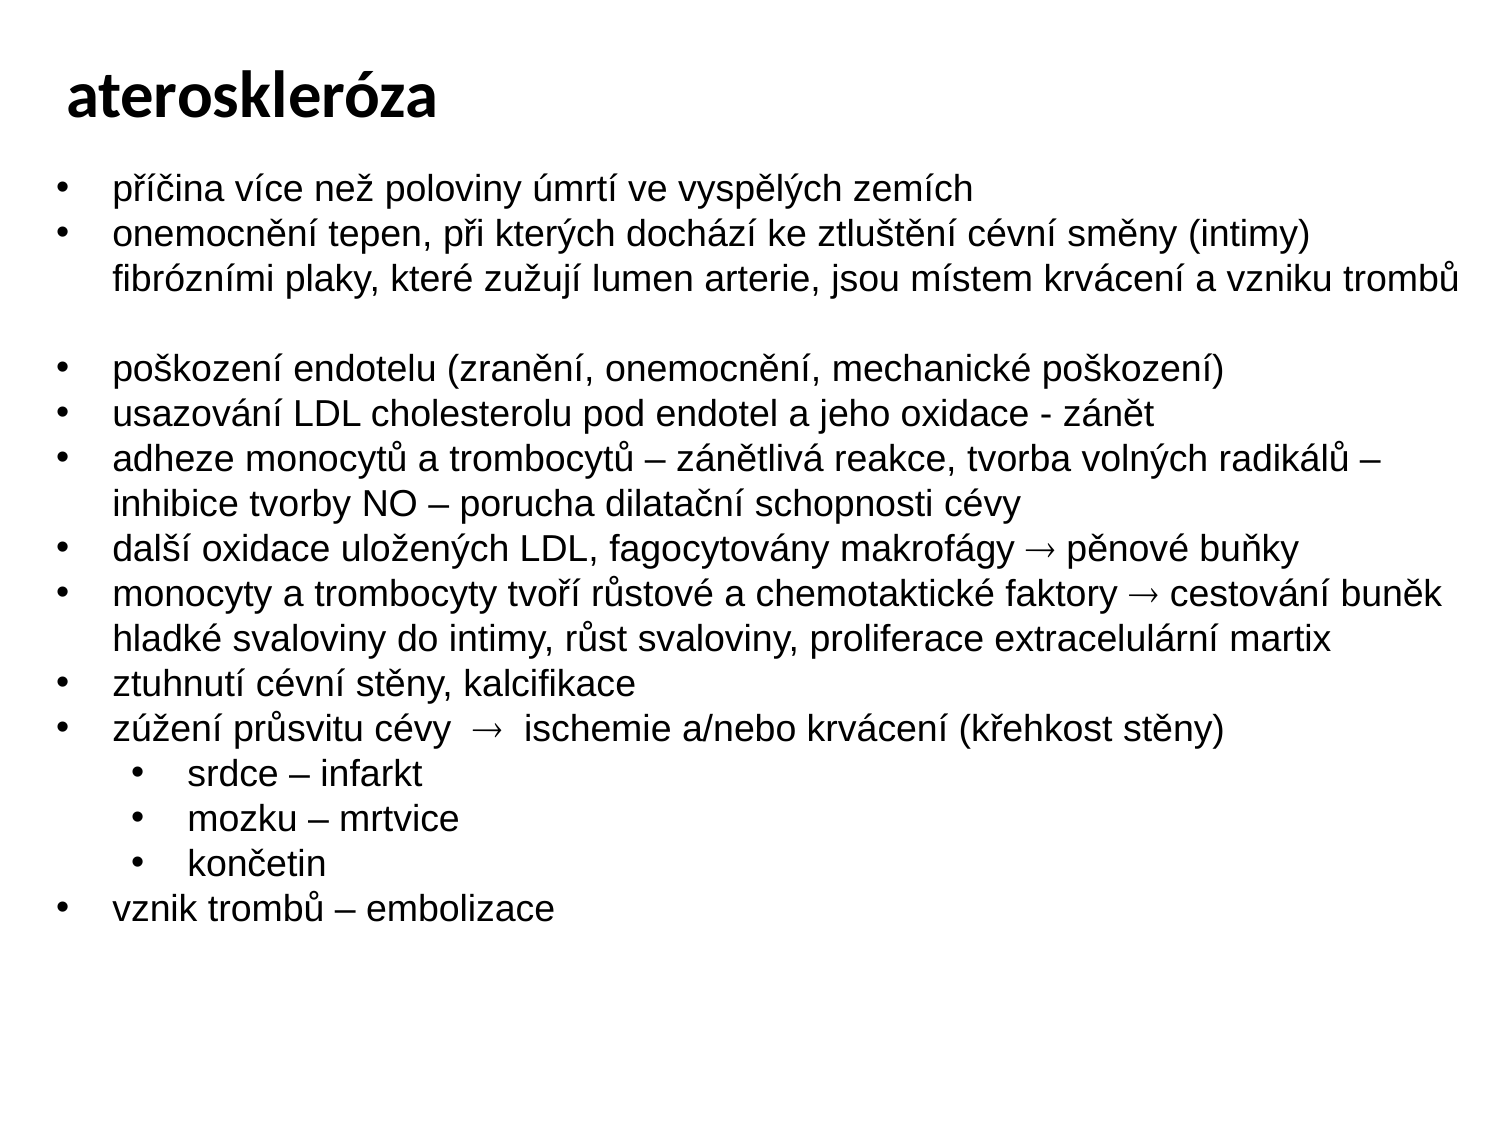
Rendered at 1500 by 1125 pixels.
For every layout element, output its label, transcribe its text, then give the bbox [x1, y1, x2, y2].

text_box příčina více než poloviny úmrtí ve vyspělých zemích onemocnění tepen, při kterých dochází ke ztluštění cévní směny (intimy) fibrózními plaky, které zužují lumen arterie, jsou místem krvácení a vzniku trombů poškození endotelu (zranění, onemocnění, mechanické poškození) usazování LDL cholesterolu pod endotel a jeho oxidace - zánět adheze monocytů a trombocytů – zánětlivá reakce, tvorba volných radikálů – inhibice tvorby NO – porucha dilatační schopnosti cévy další oxidace uložených LDL, fagocytovány makrofágy  pěnové buňky monocyty a trombocyty tvoří růstové a chemotaktické faktory  cestování buněk hladké svaloviny do intimy, růst svaloviny, proliferace extracelulární martix ztuhnutí cévní stěny, kalcifikace zúžení průsvitu cévy  ischemie a/nebo krvácení (křehkost stěny) srdce – infarkt mozku – mrtvice končetin vznik trombů – embolizace [41, 156, 1483, 937]
text_box ateroskleróza [51, 43, 1388, 139]
